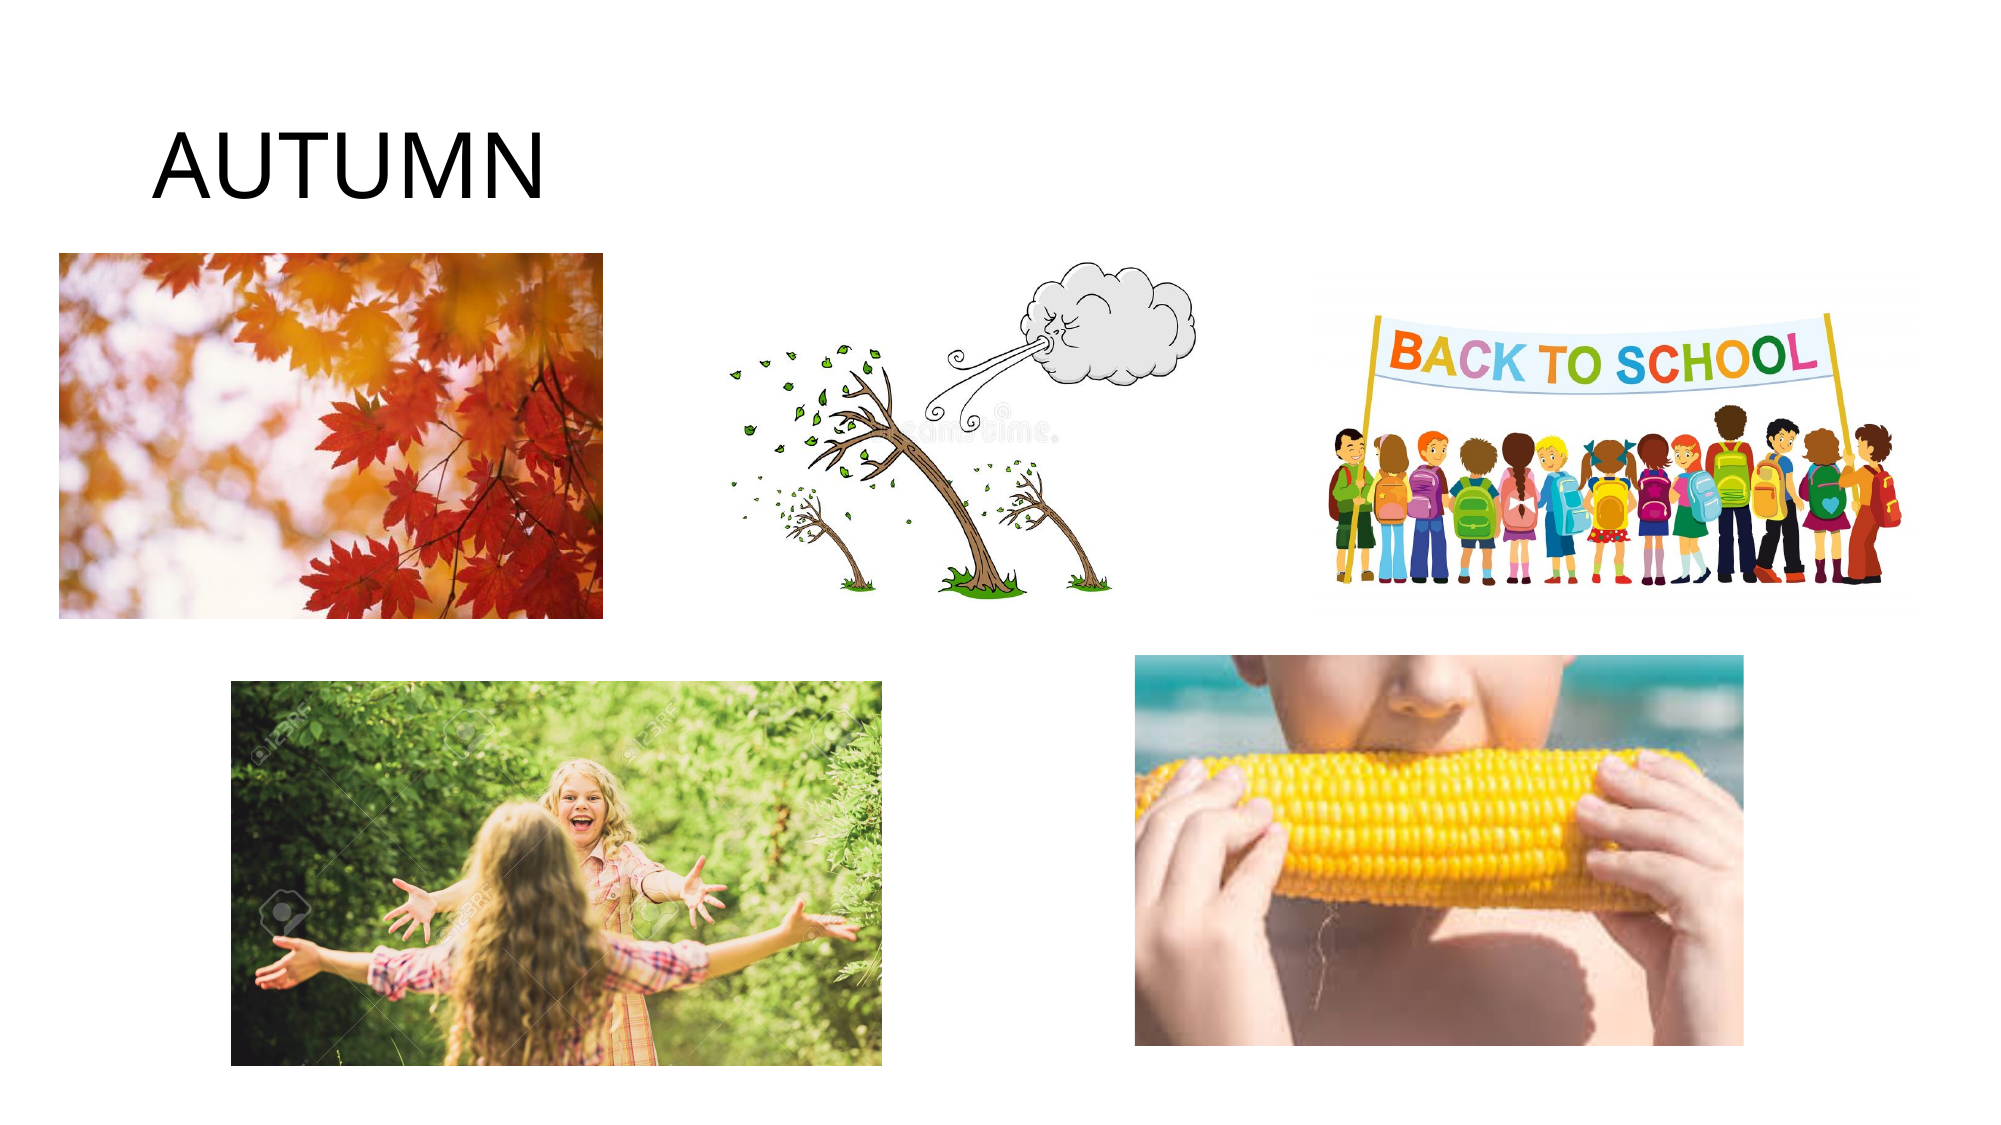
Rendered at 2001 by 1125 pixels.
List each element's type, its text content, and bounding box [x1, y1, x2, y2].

picture [717, 253, 1208, 603]
picture [1134, 655, 1744, 1046]
title AUTUMN [137, 59, 1863, 278]
picture [59, 253, 603, 619]
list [1309, 265, 1919, 631]
picture [231, 681, 882, 1066]
